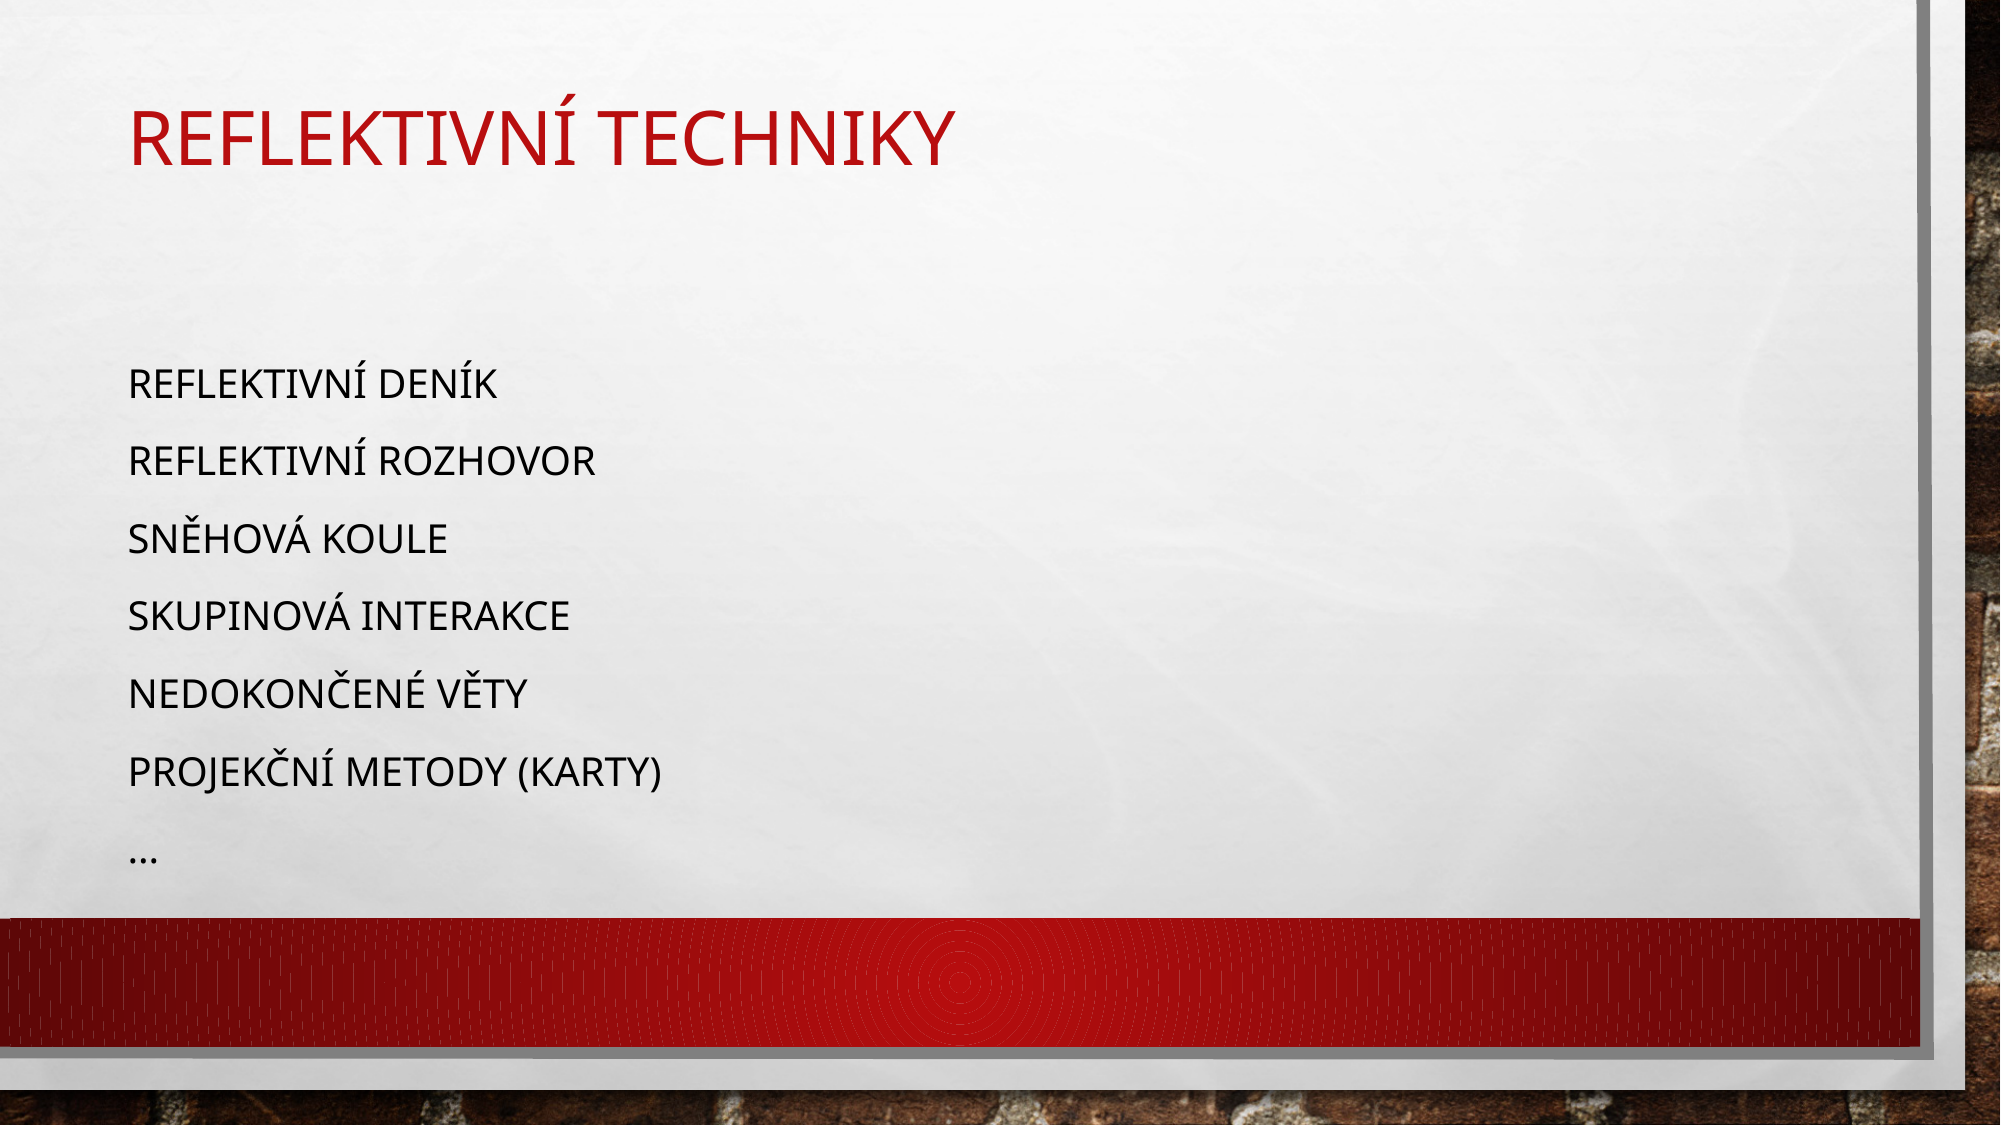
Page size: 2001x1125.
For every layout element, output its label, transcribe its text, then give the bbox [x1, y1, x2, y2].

list REFLEKTIVNÍ DENÍK REFLEKTIVNÍ ROZHOVOR Sněhová koule Skupinová interakce Nedokončené věty Projekční metody (karty) … [112, 338, 1818, 882]
picture [0, 0, 2000, 1125]
title Reflektivní techniky [112, 92, 1818, 282]
